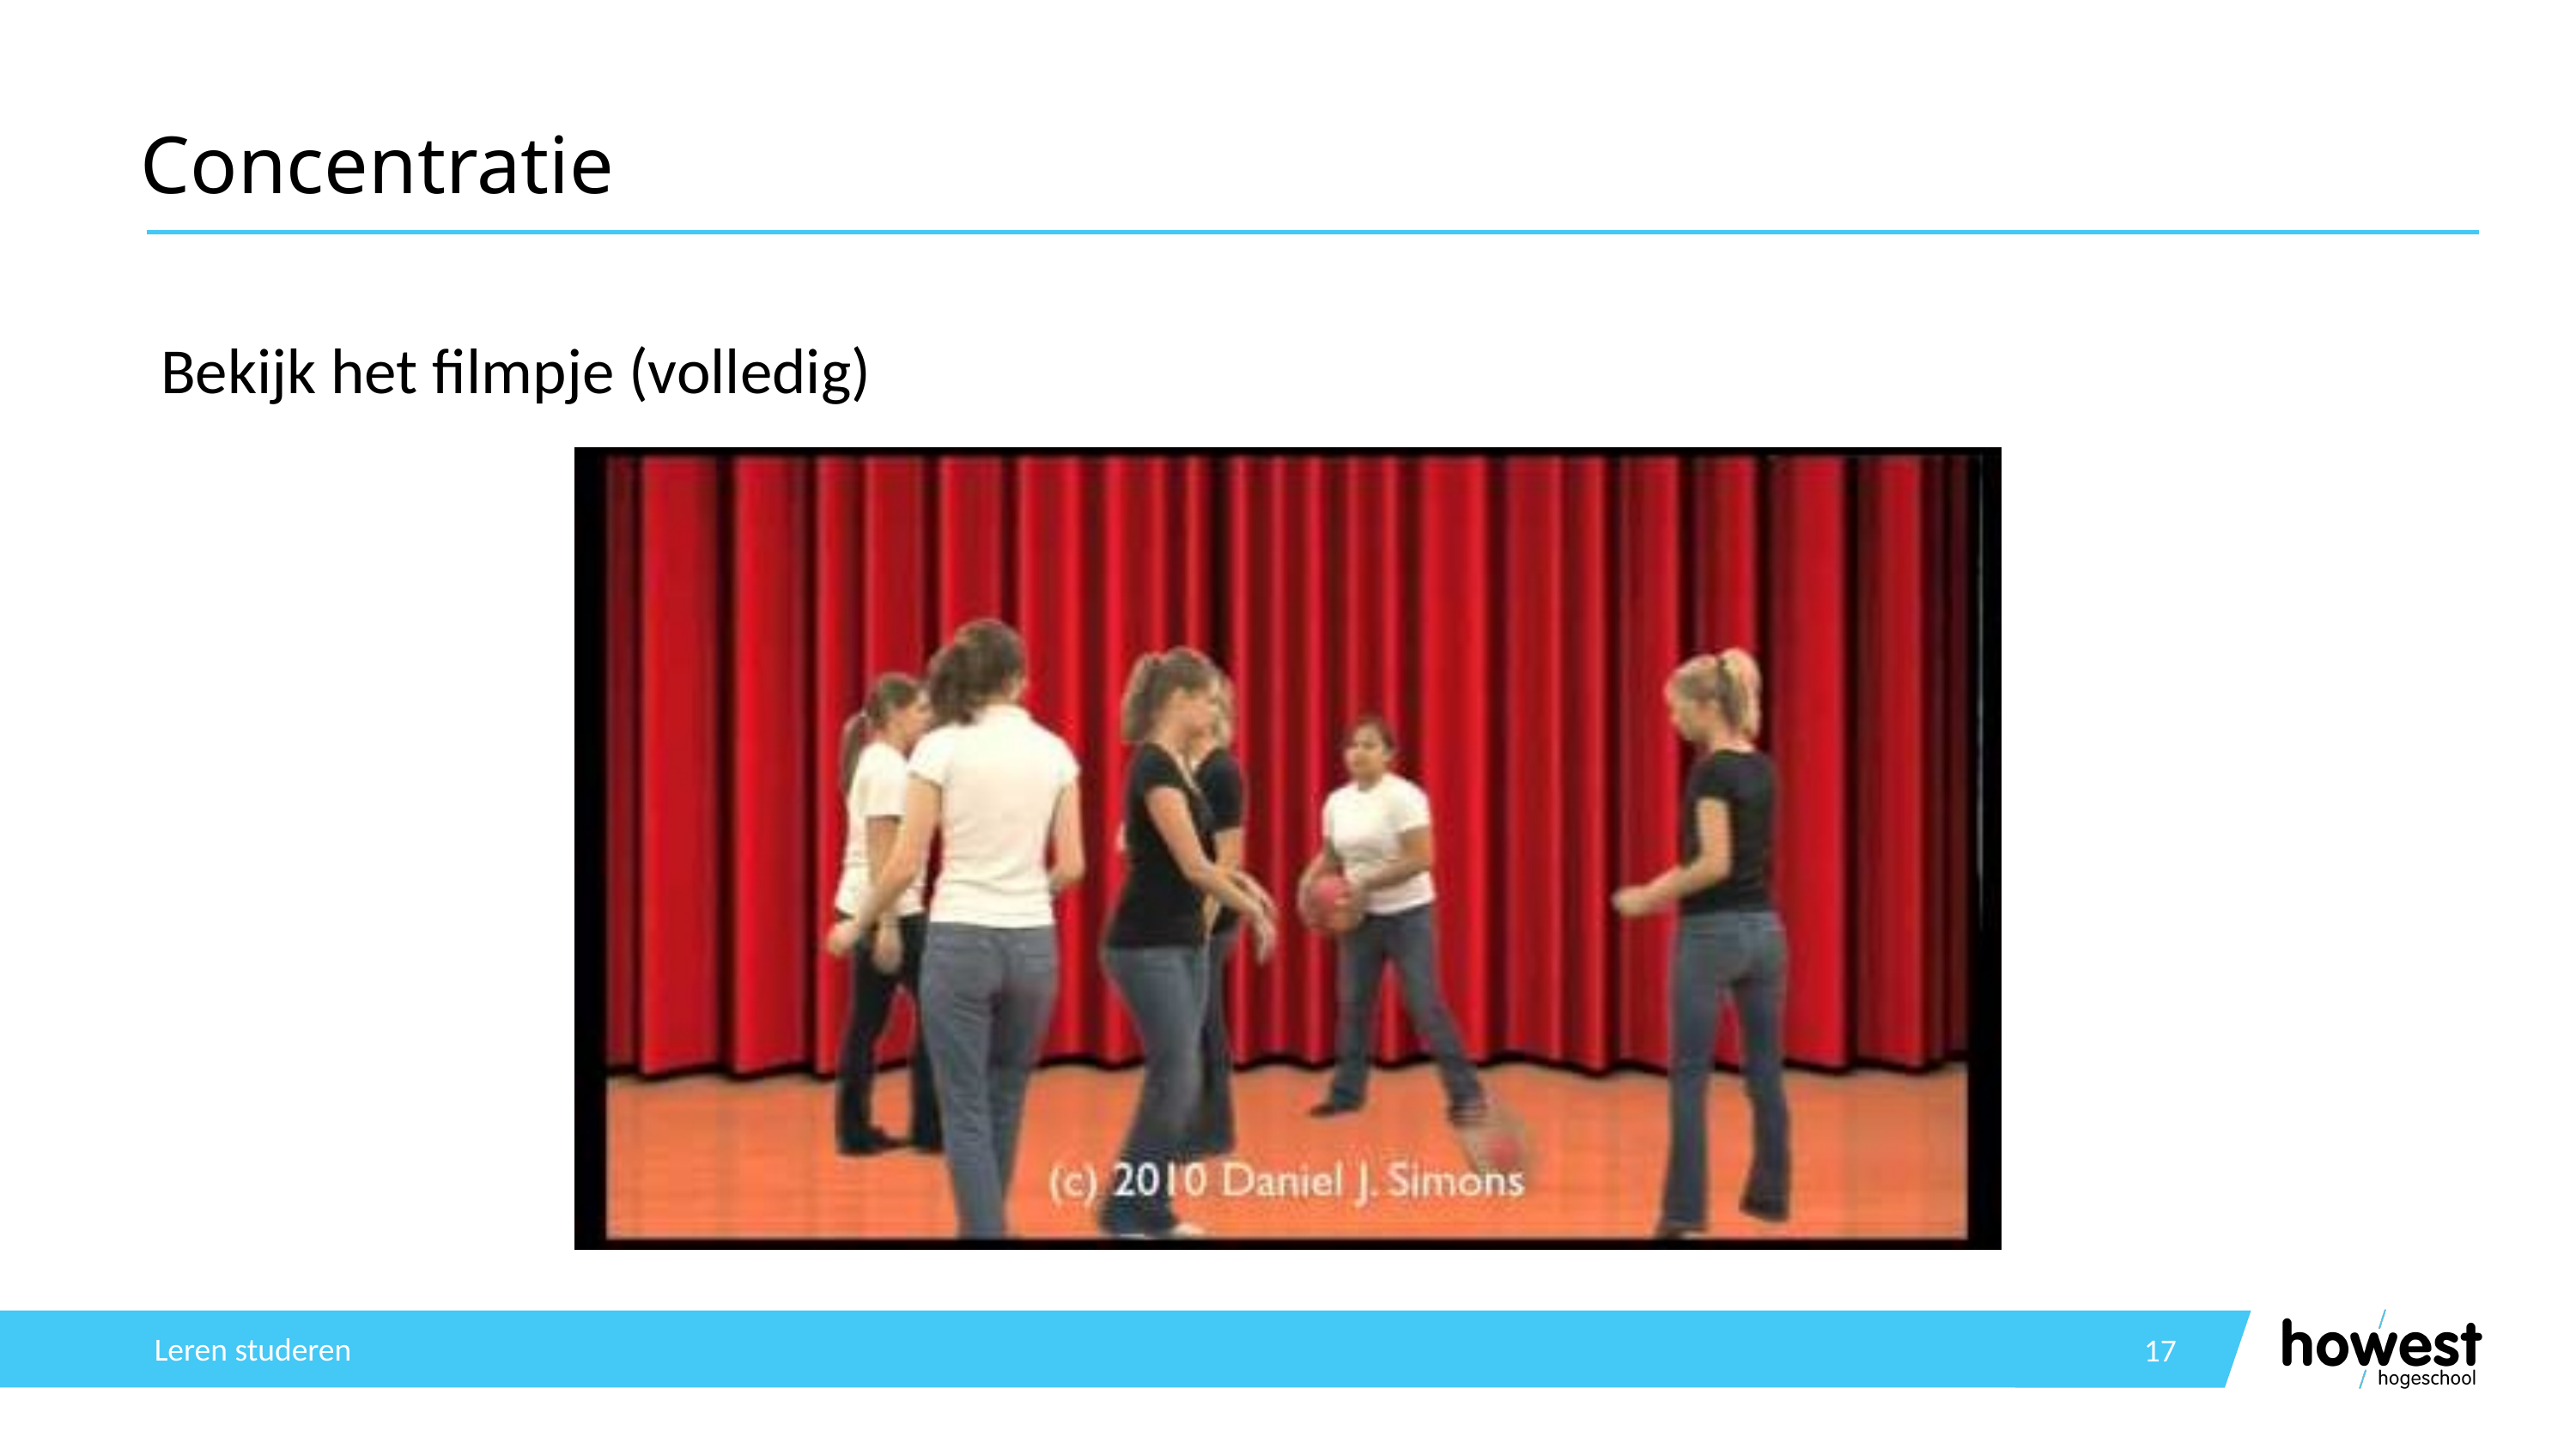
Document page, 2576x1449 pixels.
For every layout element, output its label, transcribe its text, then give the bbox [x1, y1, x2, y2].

list Bekijk het filmpje (volledig) [148, 331, 2483, 1191]
footer Leren studeren [154, 1310, 1024, 1387]
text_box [574, 447, 2002, 1251]
title Concentratie [140, 124, 2476, 215]
slide_number 17 [2048, 1310, 2190, 1388]
picture [2251, 1288, 2512, 1421]
